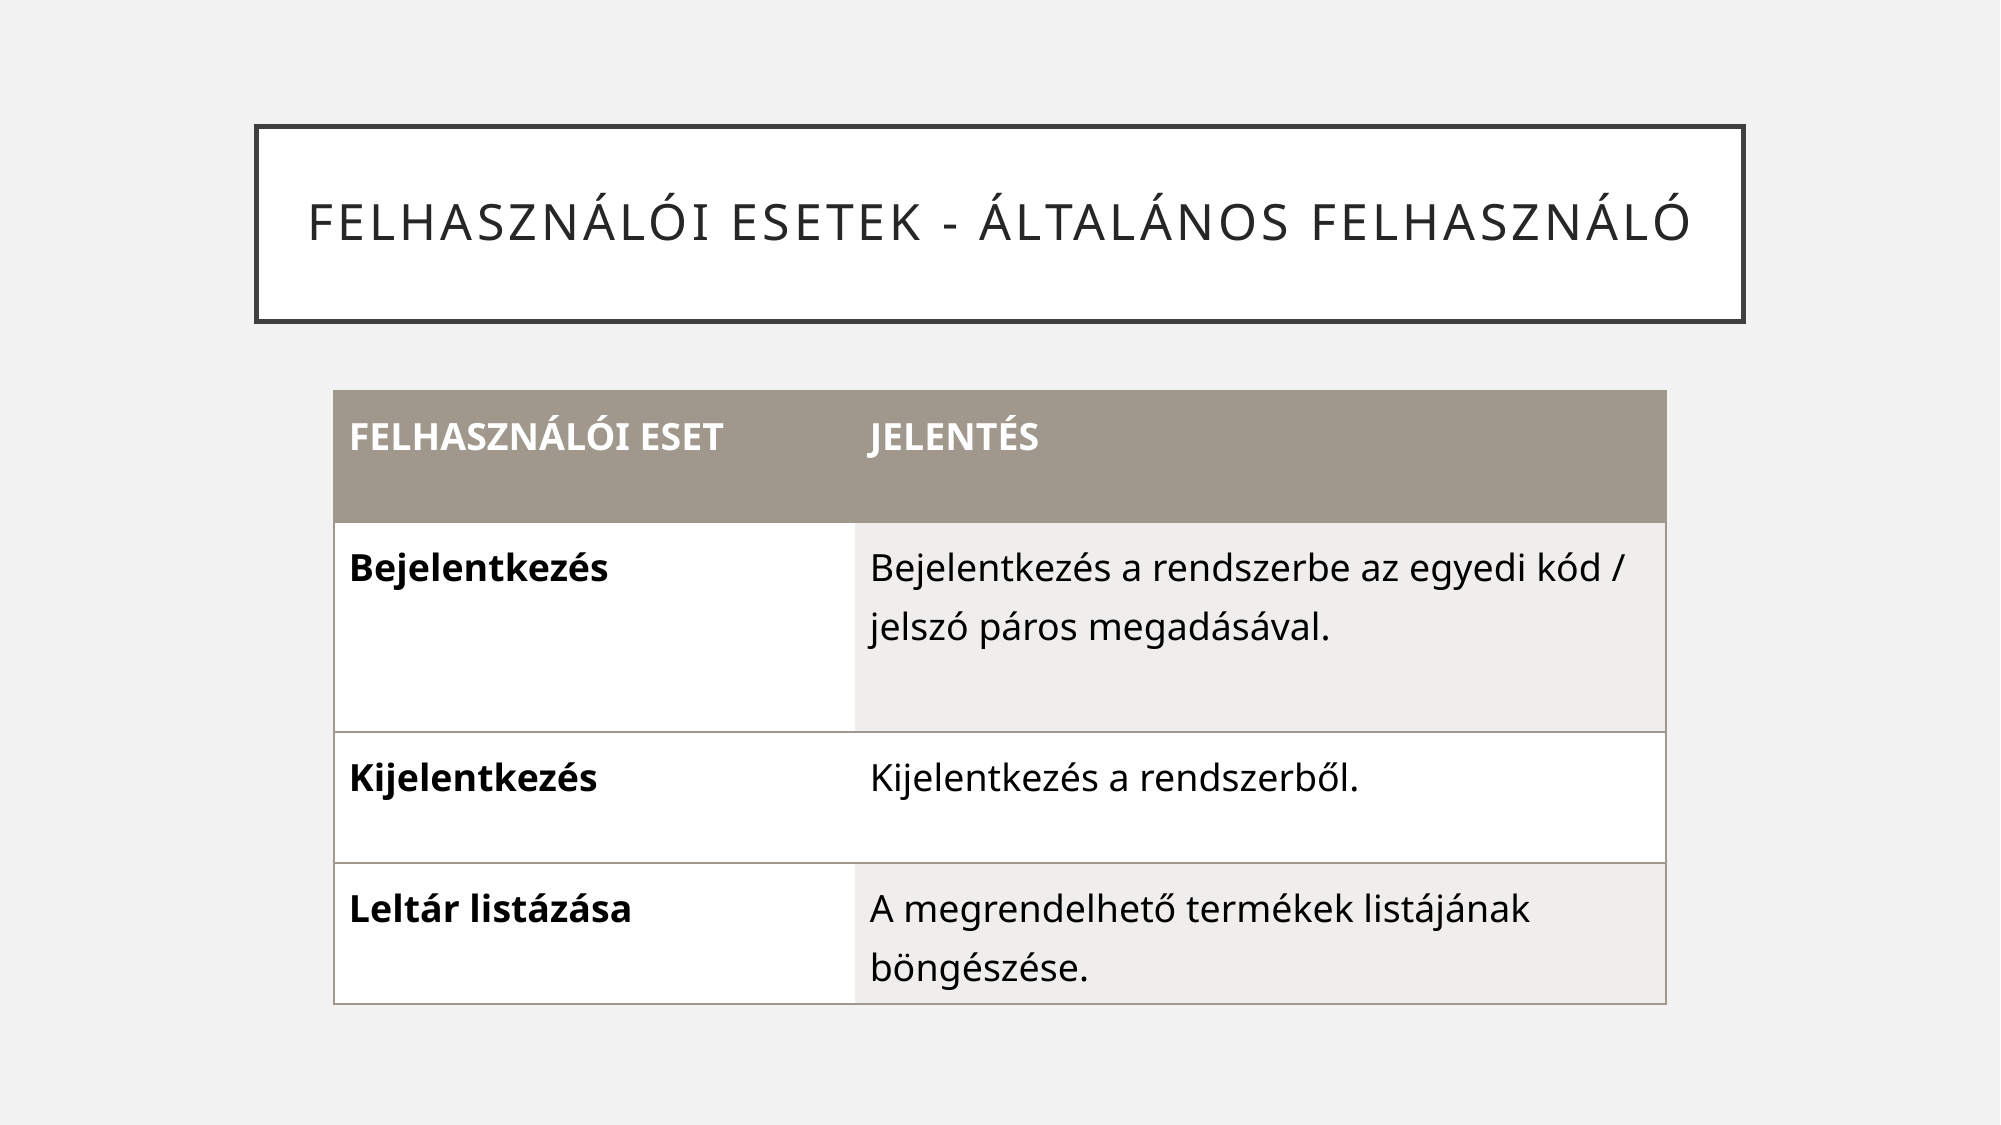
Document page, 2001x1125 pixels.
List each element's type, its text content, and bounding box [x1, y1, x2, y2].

table_header jelentés [855, 392, 1665, 522]
title Felhasználói esetek - Általános felhasználó [254, 124, 1746, 324]
table_cell Kijelentkezés [335, 733, 855, 862]
table_cell Bejelentkezés [335, 523, 855, 731]
table_cell Kijelentkezés a rendszerből. [855, 733, 1665, 862]
table_cell Leltár listázása [335, 864, 855, 1003]
table_cell A megrendelhető termékek listájának böngészése. [855, 864, 1665, 1003]
table_cell Bejelentkezés a rendszerbe az egyedi kód / jelszó páros megadásával. [855, 523, 1665, 731]
table_header felhasználói eset [335, 392, 855, 522]
